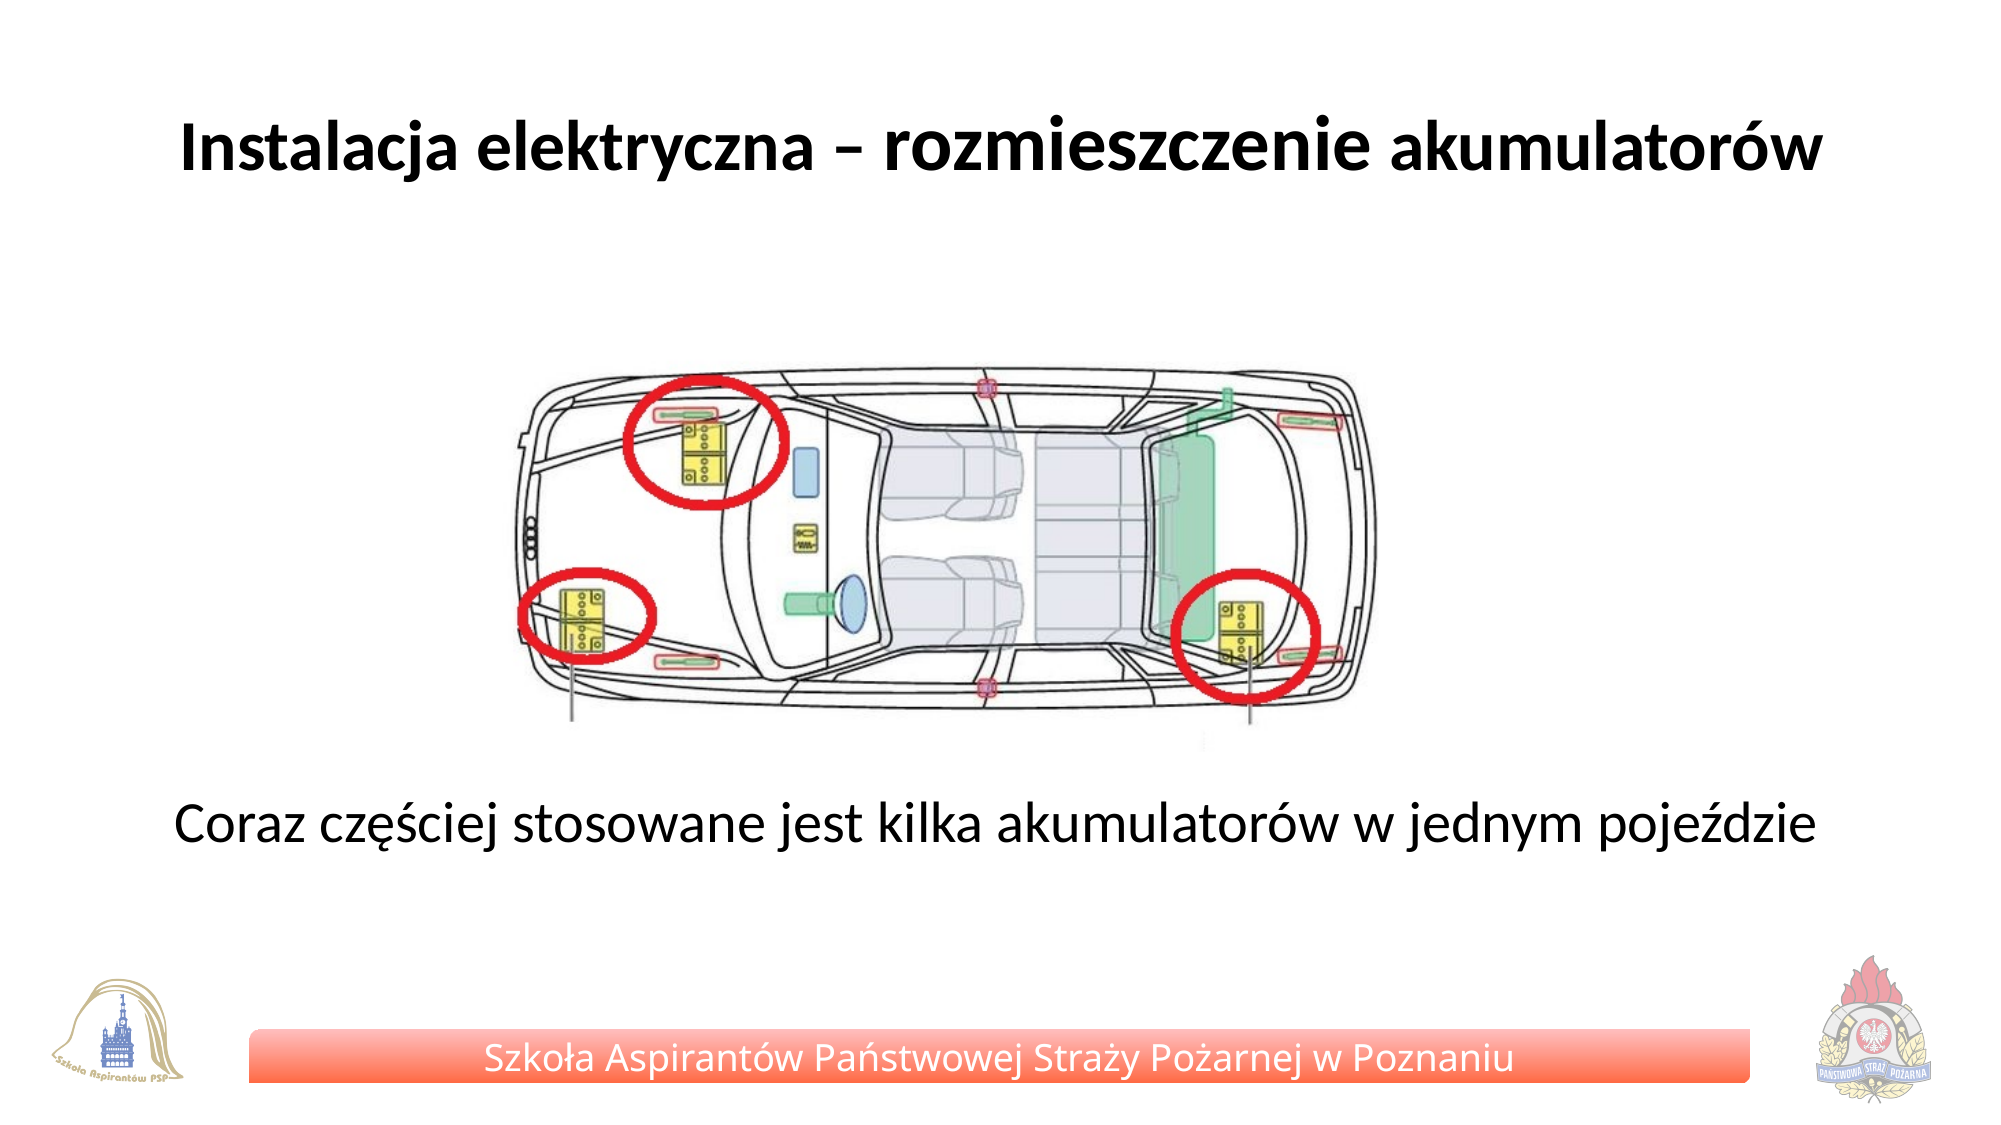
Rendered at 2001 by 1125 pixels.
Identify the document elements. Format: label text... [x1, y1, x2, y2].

picture [382, 340, 1491, 768]
picture [51, 977, 184, 1082]
title Instalacja elektryczna – rozmieszczenie akumulatorów [139, 71, 1865, 304]
list Coraz częściej stosowane jest kilka akumulatorów w jednym pojeździe [134, 358, 1860, 954]
picture [1816, 955, 1931, 1104]
